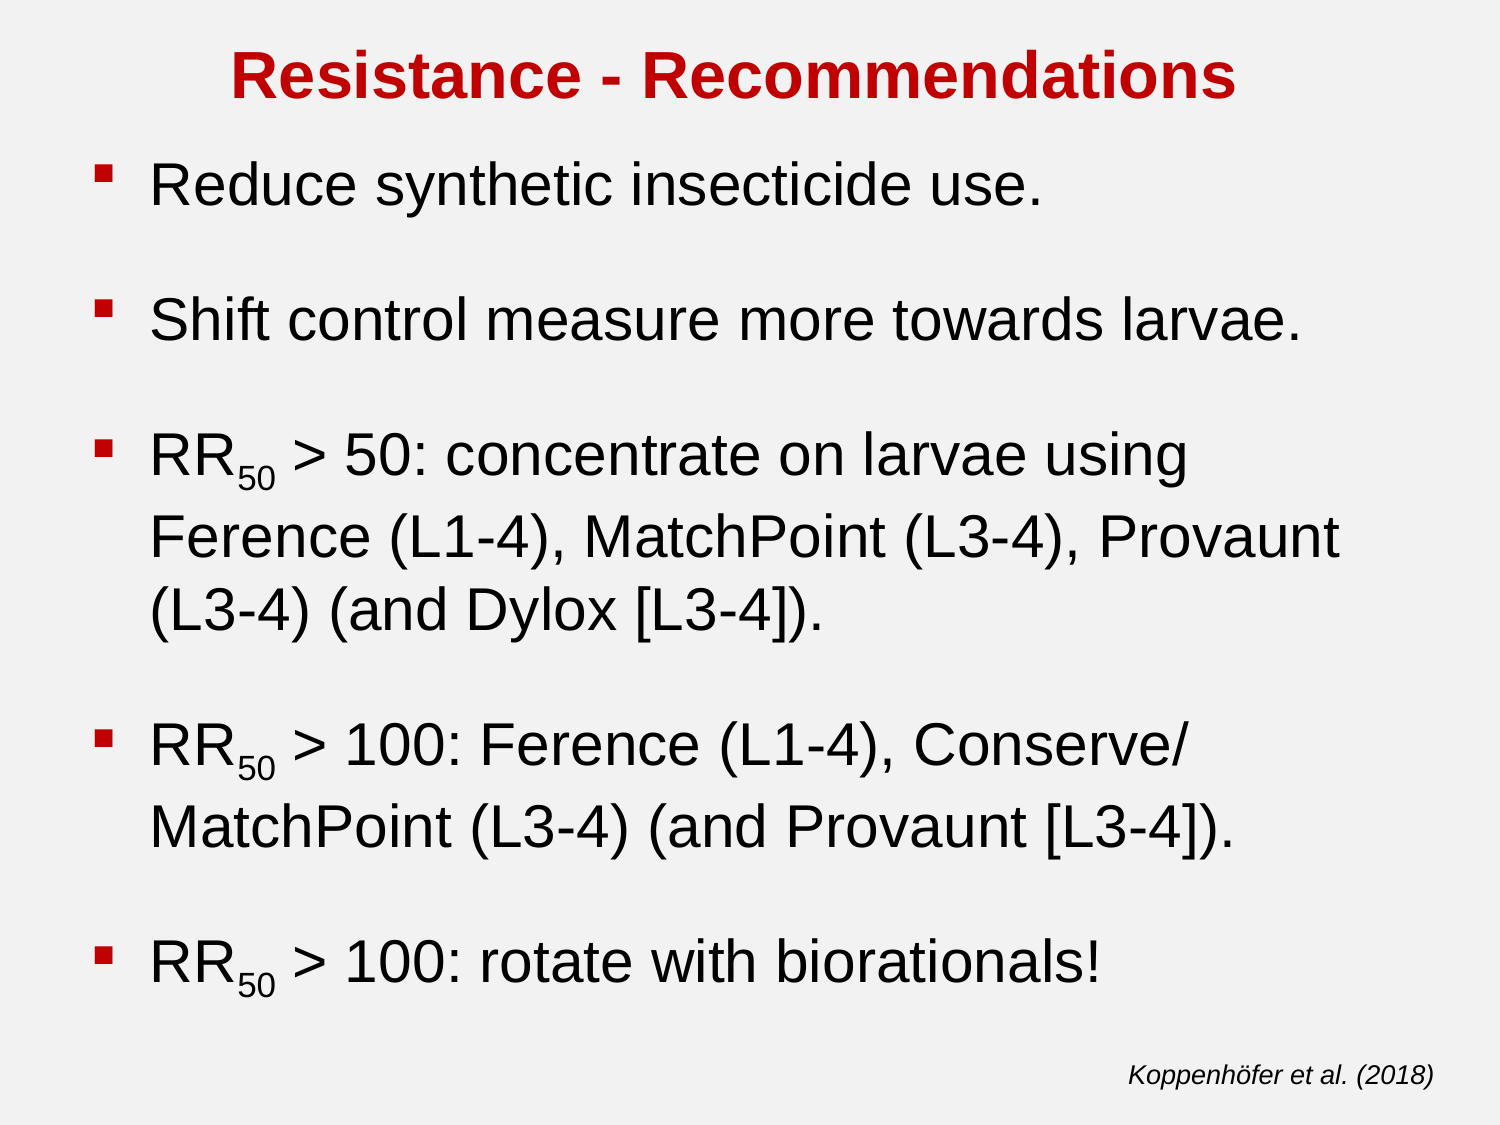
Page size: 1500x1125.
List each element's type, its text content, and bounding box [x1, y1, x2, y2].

text_box Resistance - Recommendations [87, 24, 1400, 120]
text_box Koppenhöfer et al. (2018) [1087, 1049, 1475, 1098]
text_box Reduce synthetic insecticide use. Shift control measure more towards larvae. RR50 > 50: concentrate on larvae using Ference (L1-4), MatchPoint (L3-4), Provaunt (L3-4) (and Dylox [L3-4]). RR50 > 100: Ference (L1-4), Conserve/ MatchPoint (L3-4) (and Provaunt [L3-4]). RR50 > 100: rotate with biorationals! [74, 137, 1438, 1075]
